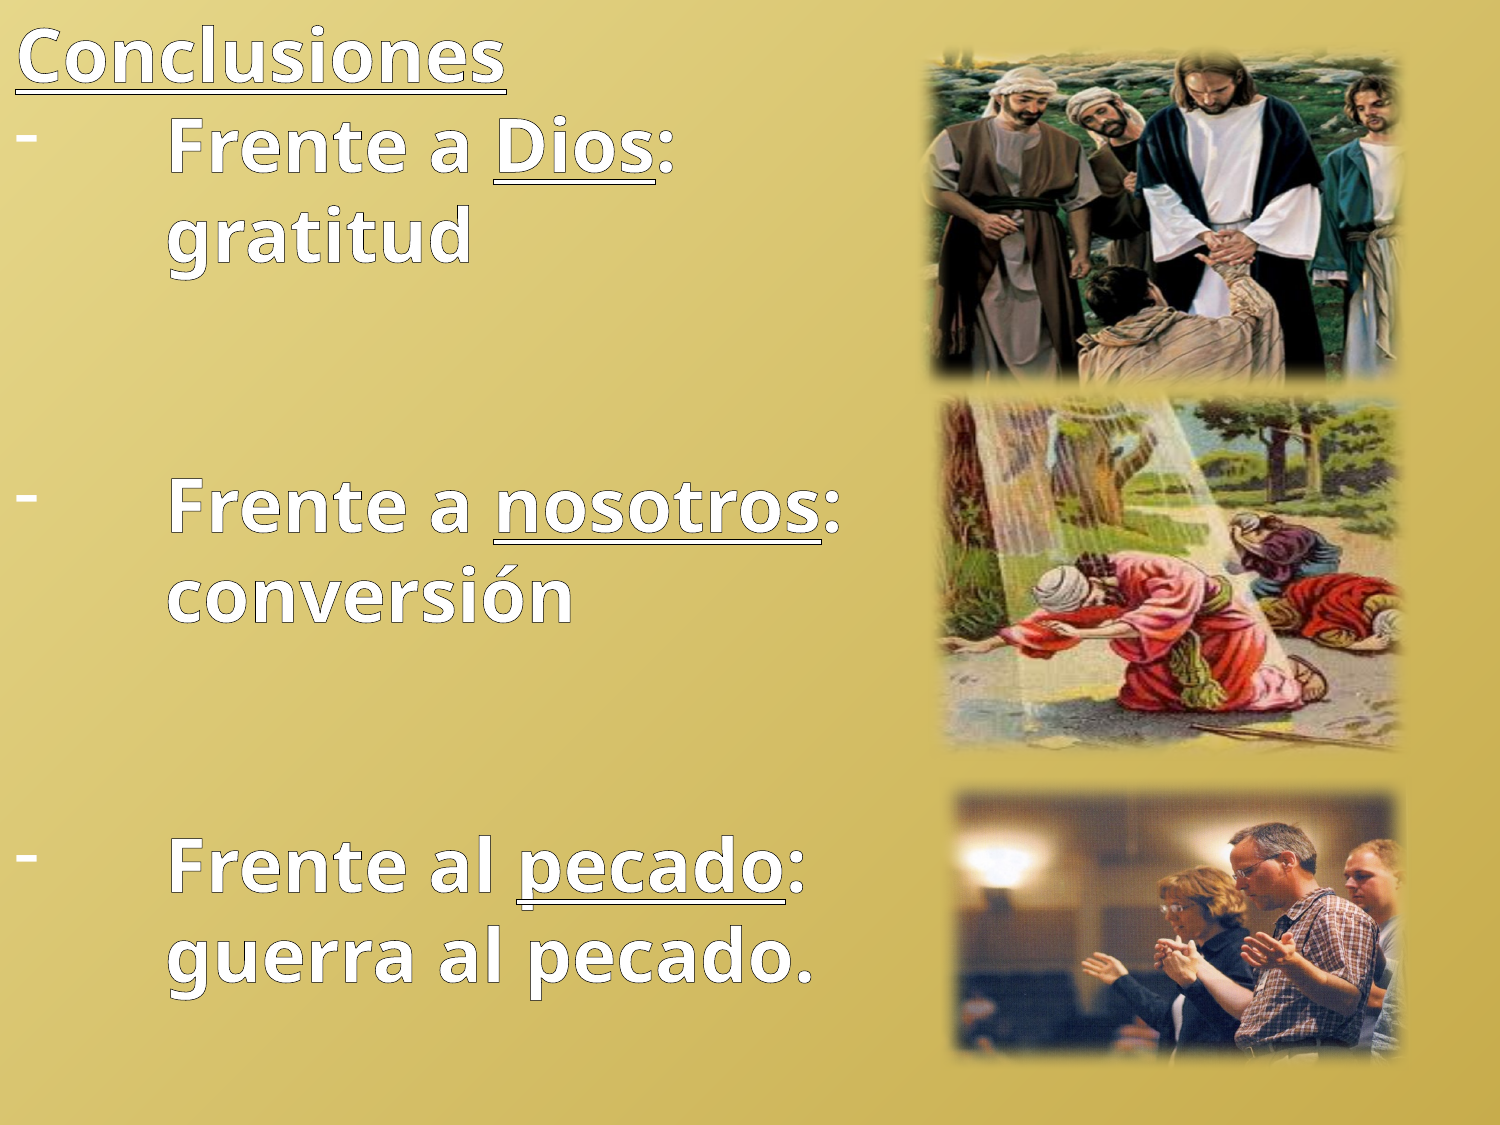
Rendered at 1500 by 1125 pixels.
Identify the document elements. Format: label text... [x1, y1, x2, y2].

picture [915, 42, 1412, 761]
picture [938, 774, 1412, 1071]
text_box Conclusiones Frente a Dios: gratitud Frente a nosotros: conversión Frente al pecado: guerra al pecado. [0, 0, 926, 1005]
